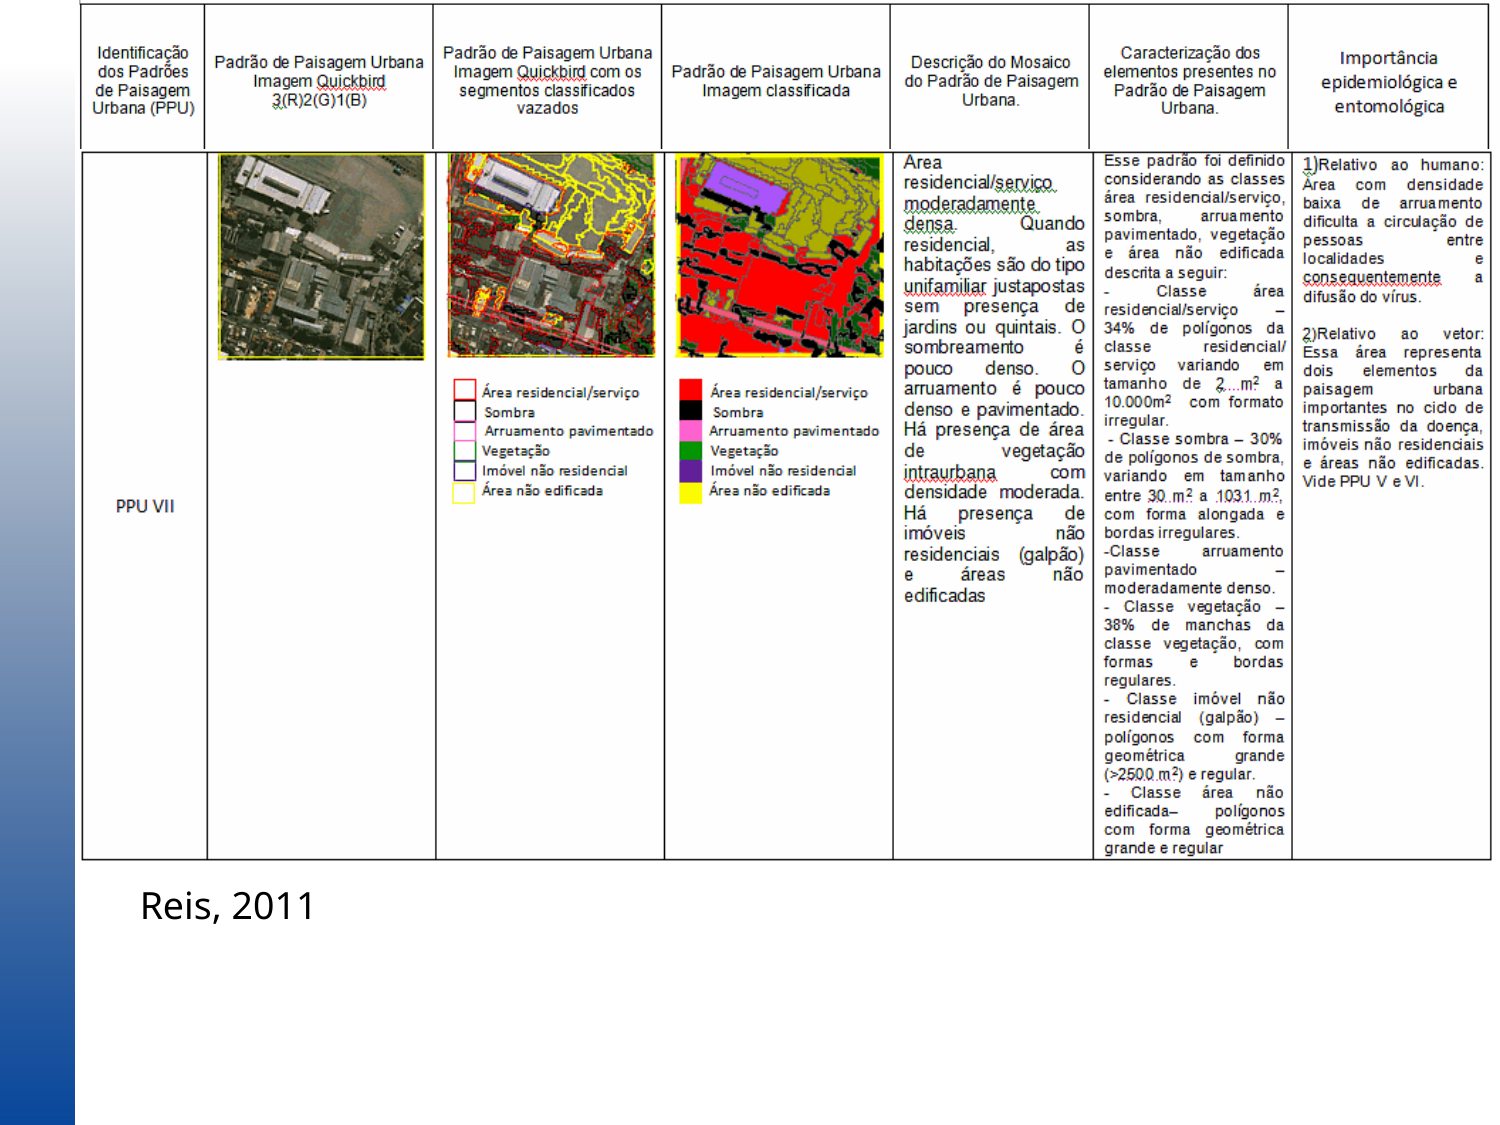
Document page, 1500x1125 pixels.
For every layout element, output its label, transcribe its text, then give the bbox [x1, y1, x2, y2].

picture [79, 0, 1500, 863]
text_box Reis, 2011 [125, 874, 400, 980]
